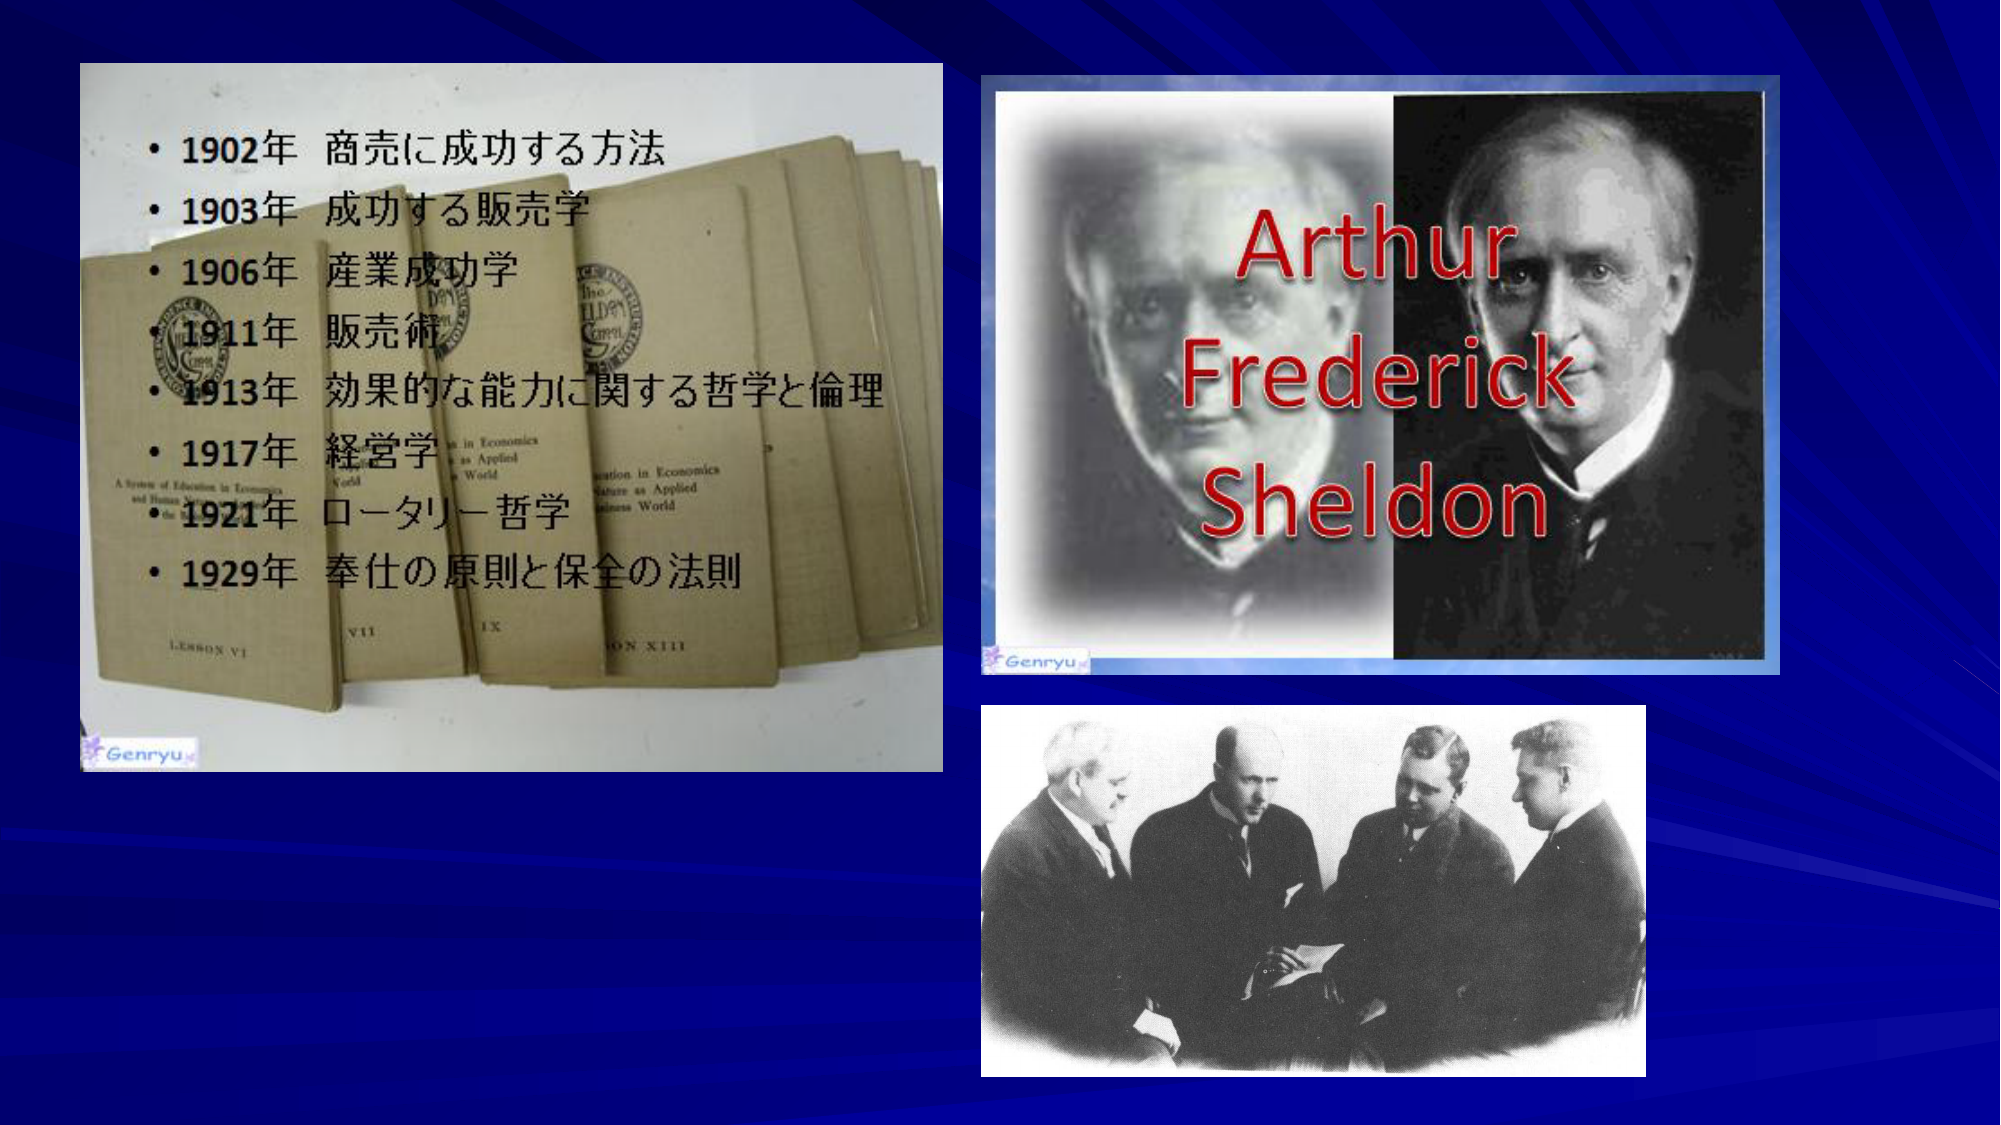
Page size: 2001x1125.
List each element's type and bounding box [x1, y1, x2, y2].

picture [79, 63, 943, 772]
list [980, 704, 1646, 1077]
picture [980, 75, 1780, 676]
